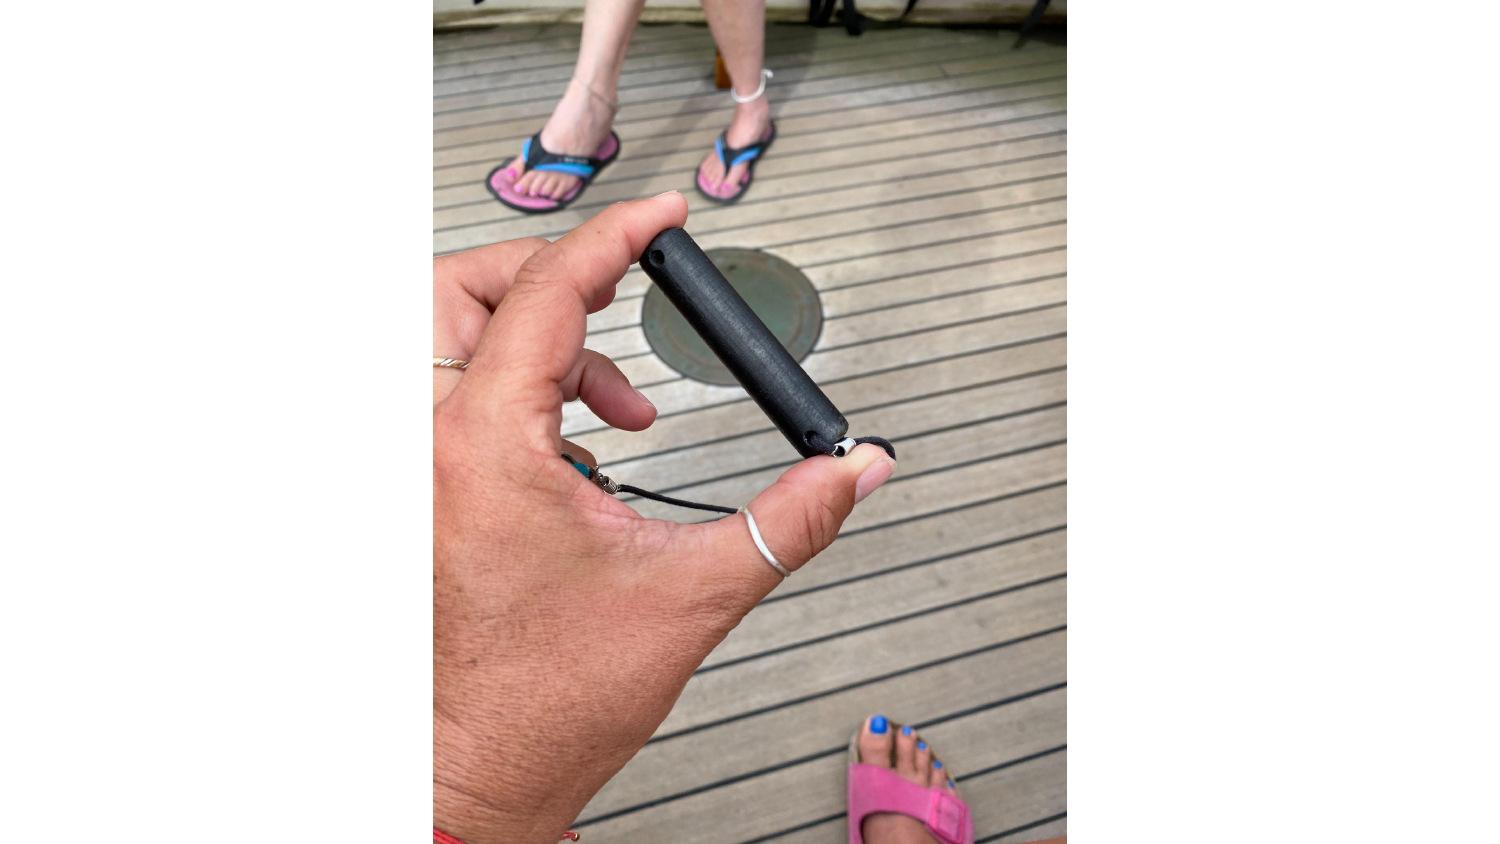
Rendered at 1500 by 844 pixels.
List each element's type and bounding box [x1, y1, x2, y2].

picture [433, 0, 1067, 844]
